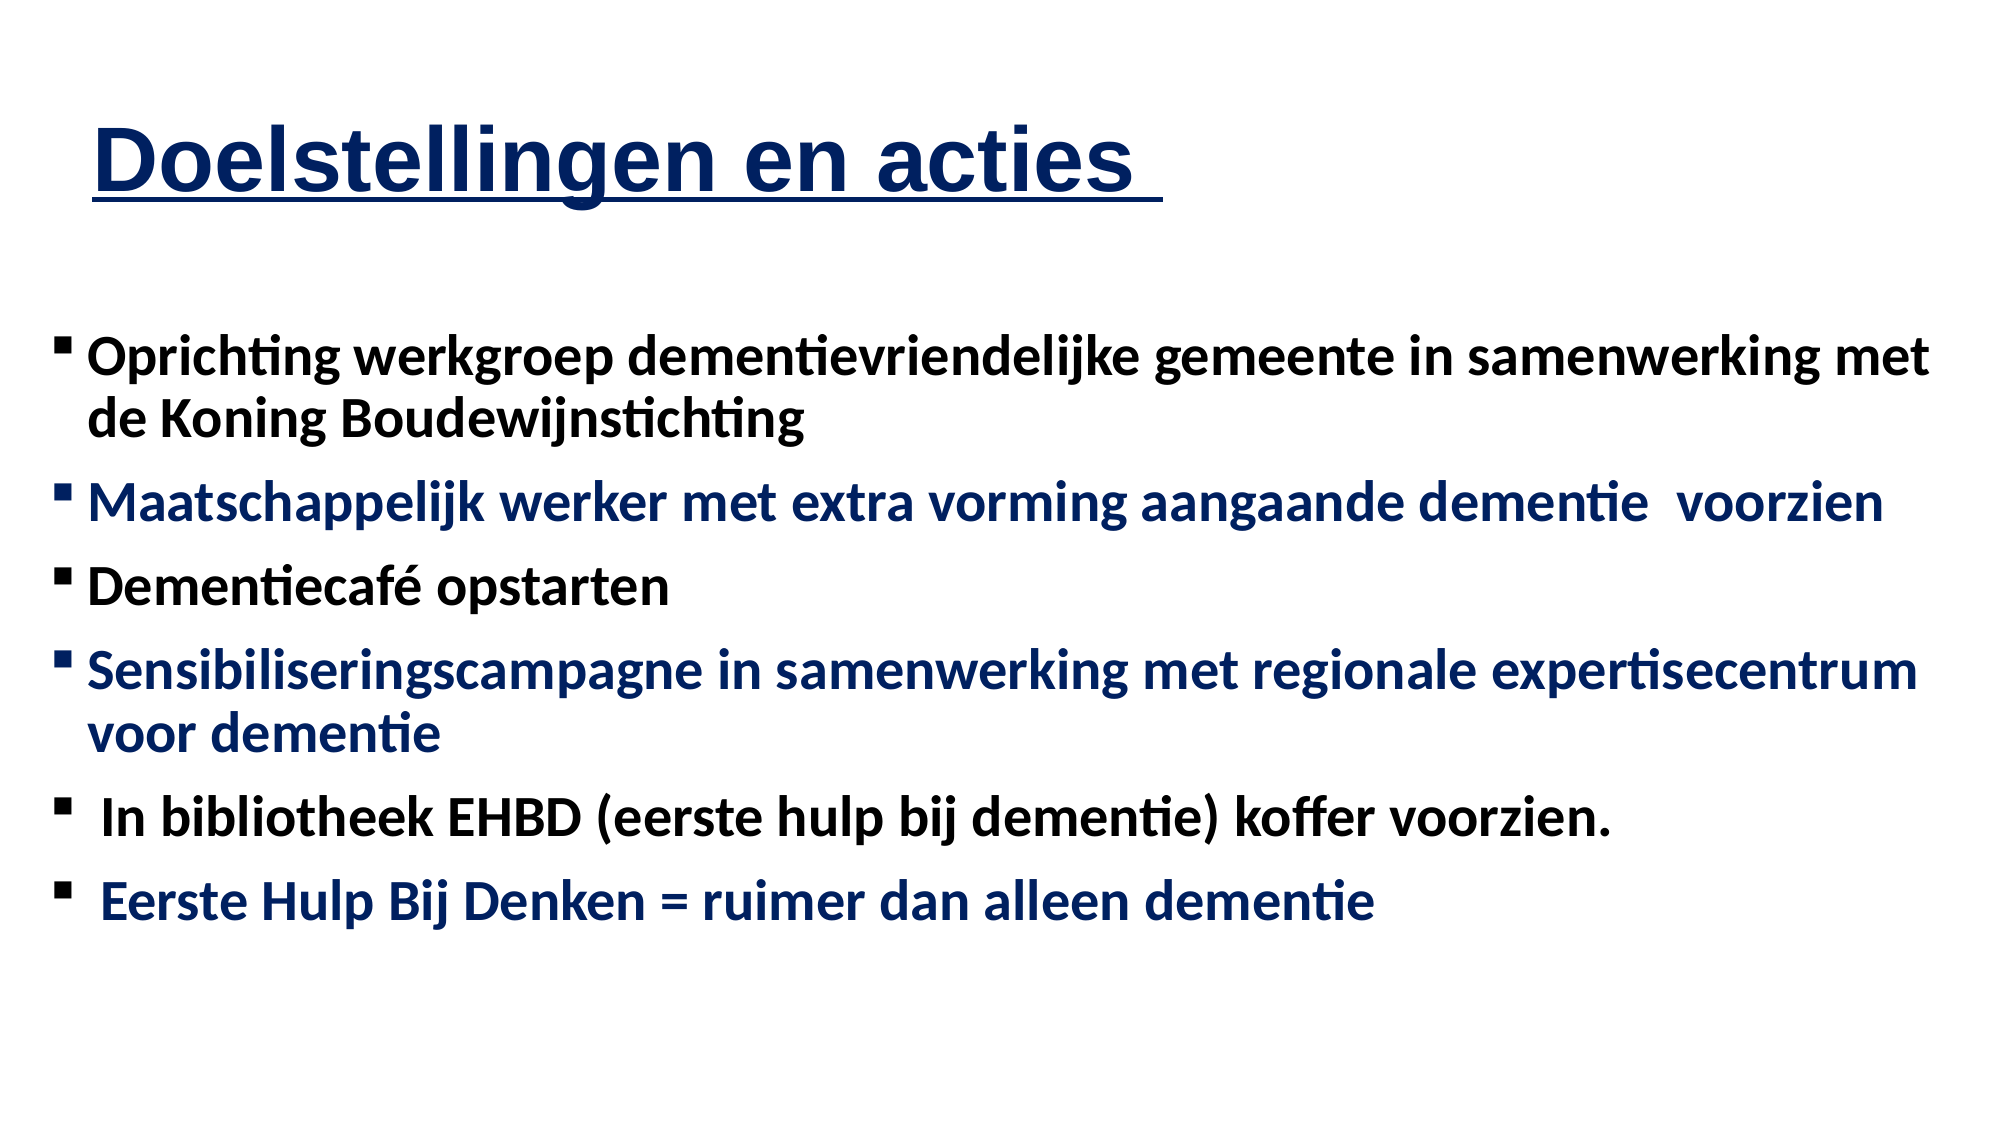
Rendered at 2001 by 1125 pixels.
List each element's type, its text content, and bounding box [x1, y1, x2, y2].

list Oprichting werkgroep dementievriendelijke gemeente in samenwerking met de Koning Boudewijnstichting Maatschappelijk werker met extra vorming aangaande dementie voorzien Dementiecafé opstarten Sensibiliseringscampagne in samenwerking met regionale expertisecentrum voor dementie In bibliotheek EHBD (eerste hulp bij dementie) koffer voorzien. Eerste Hulp Bij Denken = ruimer dan alleen dementie [34, 317, 1973, 1032]
title Doelstellingen en acties [77, 72, 1932, 252]
